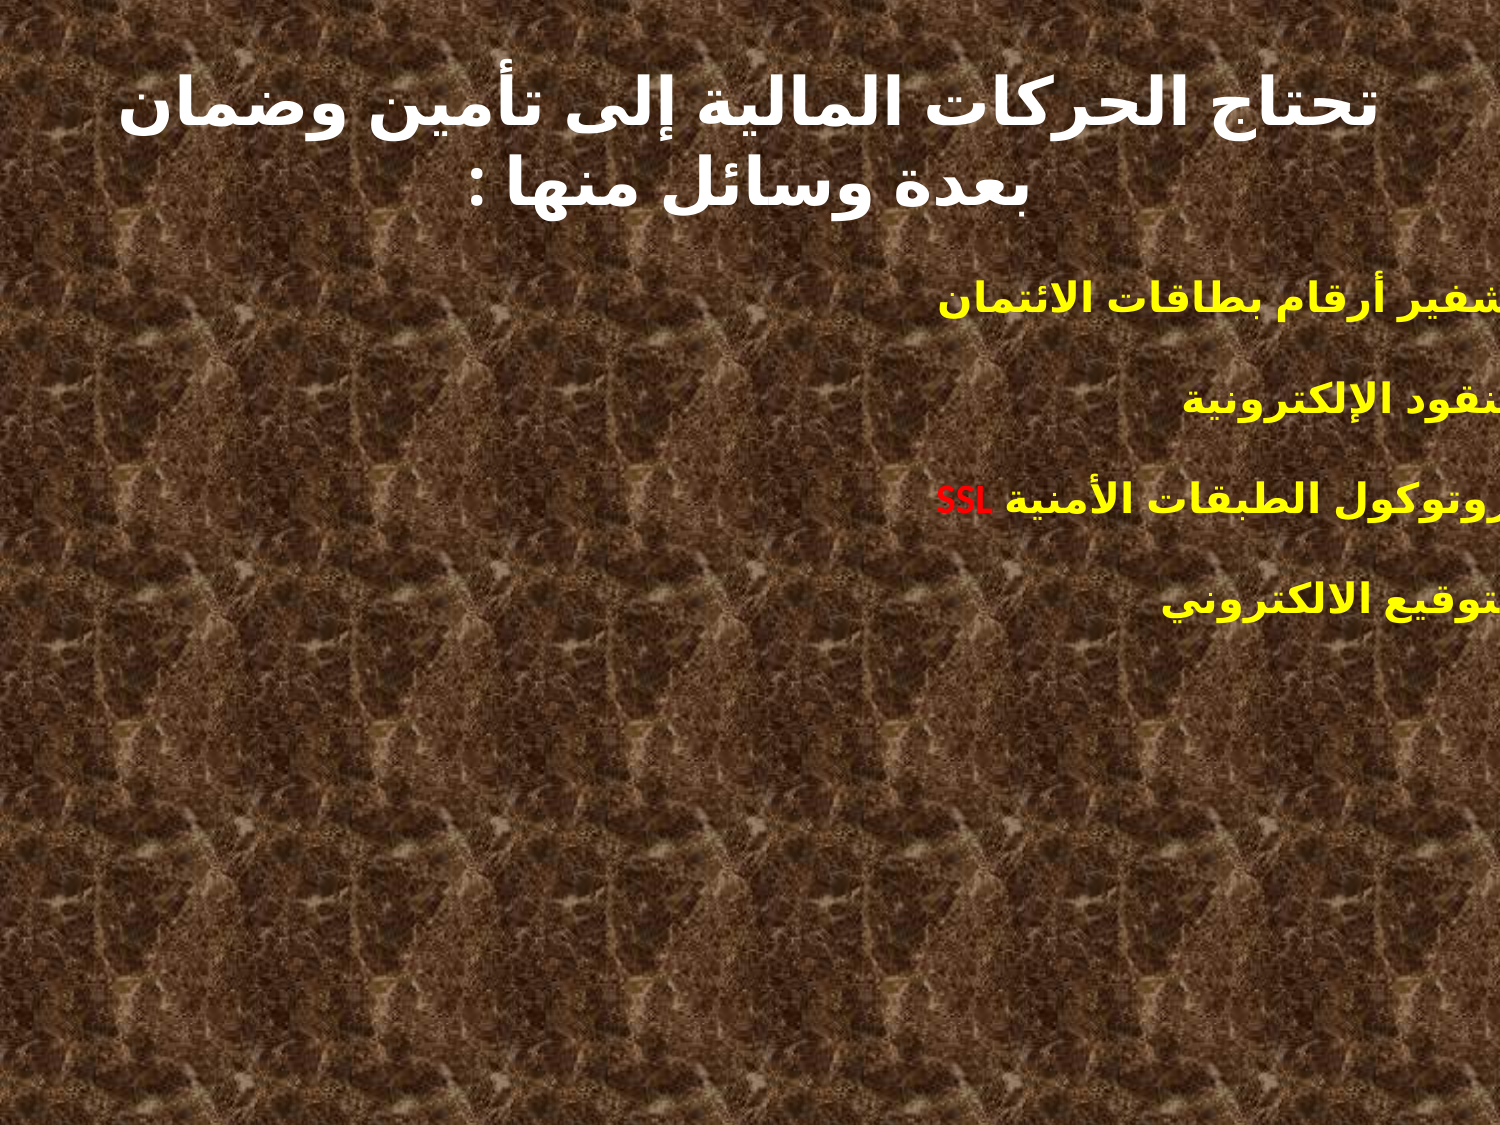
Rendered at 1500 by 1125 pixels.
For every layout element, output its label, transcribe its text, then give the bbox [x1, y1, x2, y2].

title تحتاج الحركات المالية إلى تأمين وضمان بعدة وسائل منها : [75, 45, 1425, 233]
picture [0, 0, 1500, 1125]
text_box تشفير أرقام بطاقات الائتمان النقود الإلكترونية بروتوكول الطبقات الأمنية SSL التوقيع الالكتروني [886, 263, 1500, 629]
